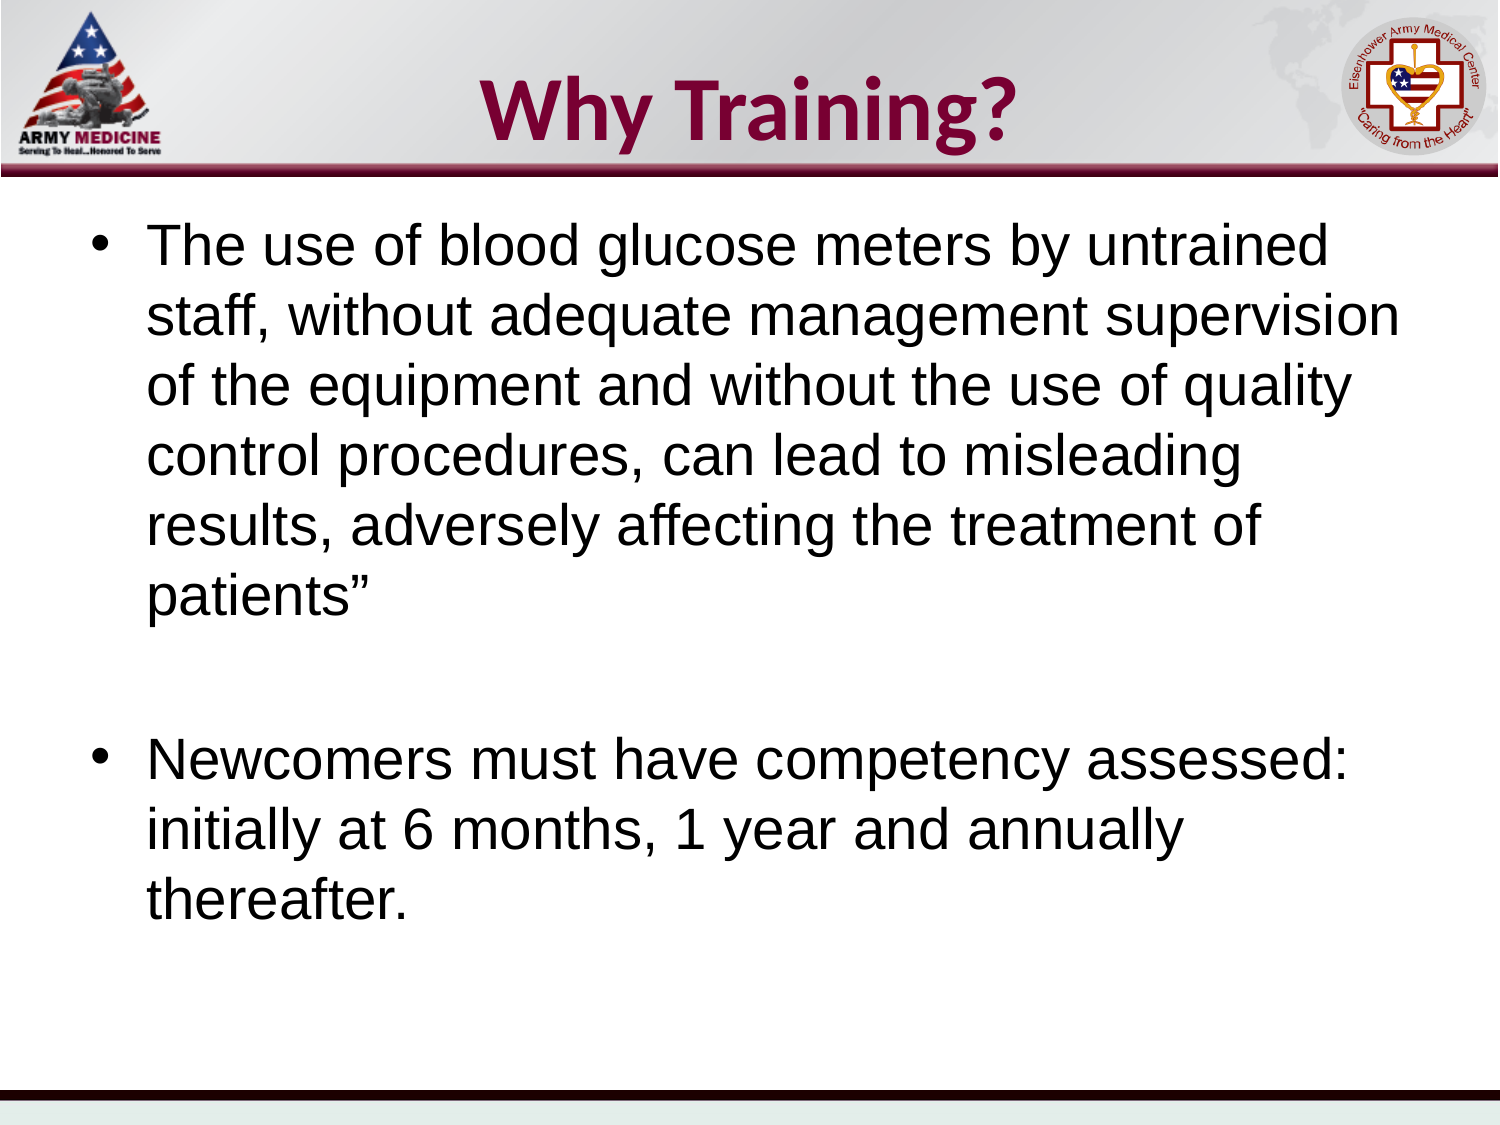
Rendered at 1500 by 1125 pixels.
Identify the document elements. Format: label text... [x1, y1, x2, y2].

title Why Training? [125, 45, 1375, 163]
picture [1, 0, 1498, 177]
list The use of blood glucose meters by untrained staff, without adequate management supervision of the equipment and without the use of quality control procedures, can lead to misleading results, adversely affecting the treatment of patients” Newcomers must have competency assessed: initially at 6 months, 1 year and annually thereafter. [75, 200, 1425, 1025]
picture [0, 1090, 1500, 1125]
